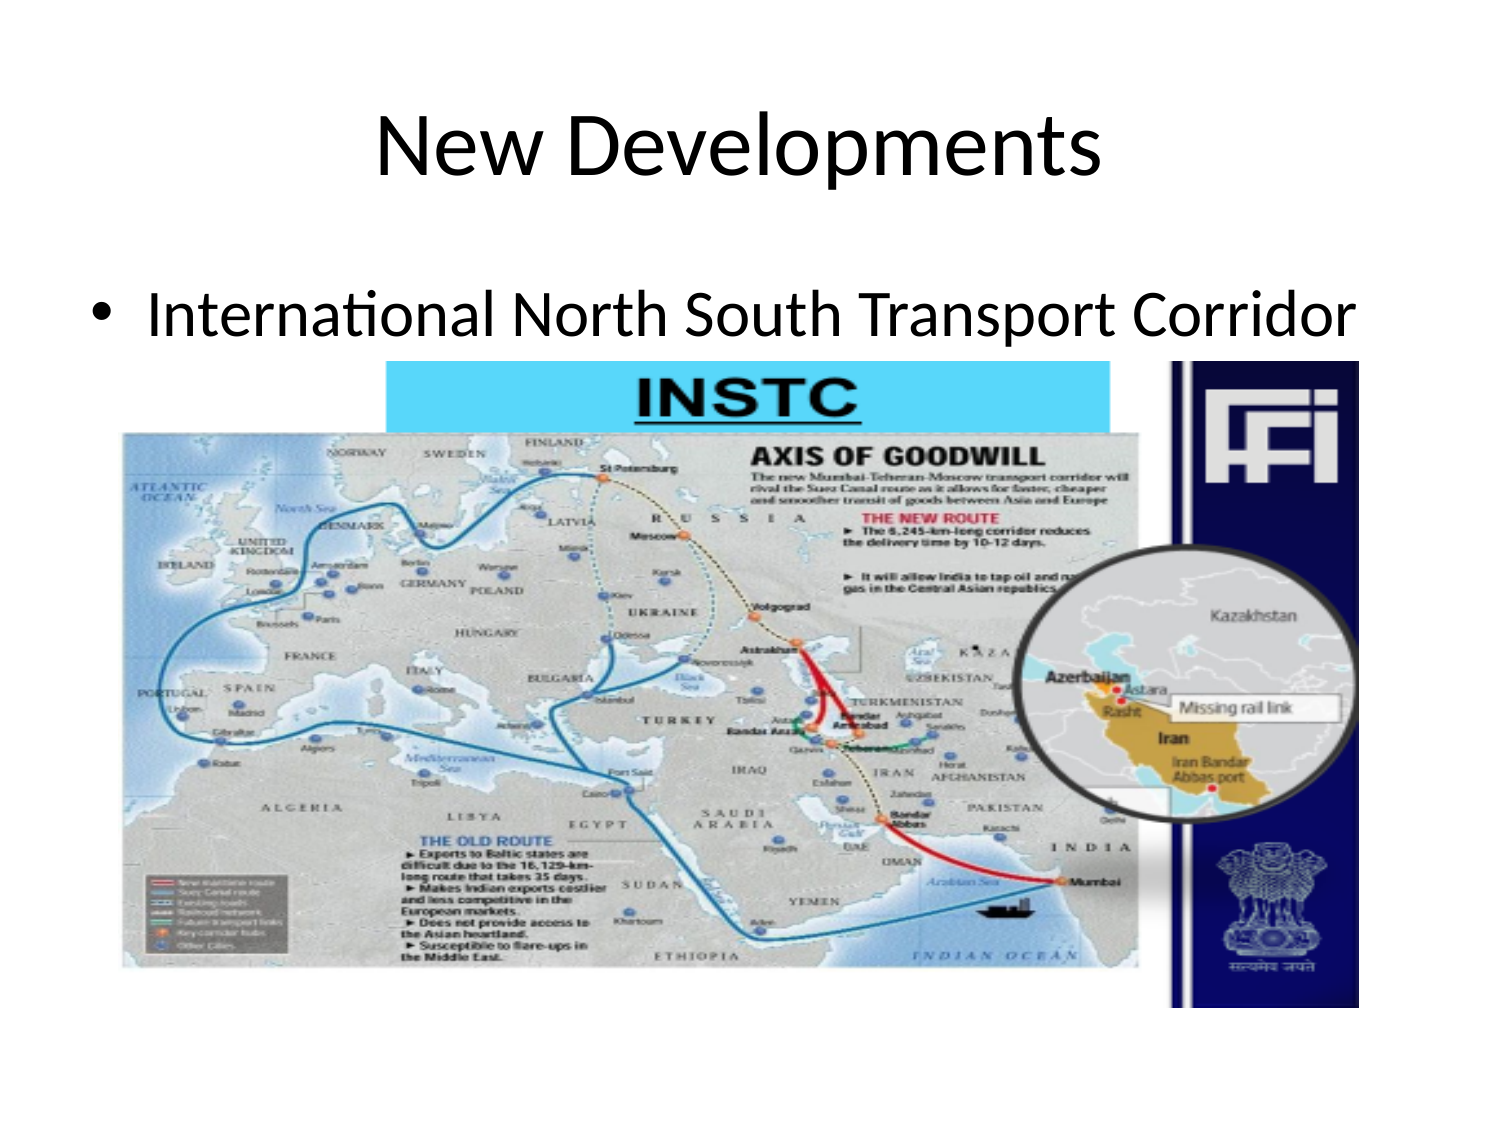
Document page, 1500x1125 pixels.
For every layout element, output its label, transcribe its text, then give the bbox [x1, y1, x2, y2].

picture [117, 361, 1359, 1009]
list International North South Transport Corridor [75, 262, 1425, 1005]
title New Developments [75, 45, 1425, 233]
